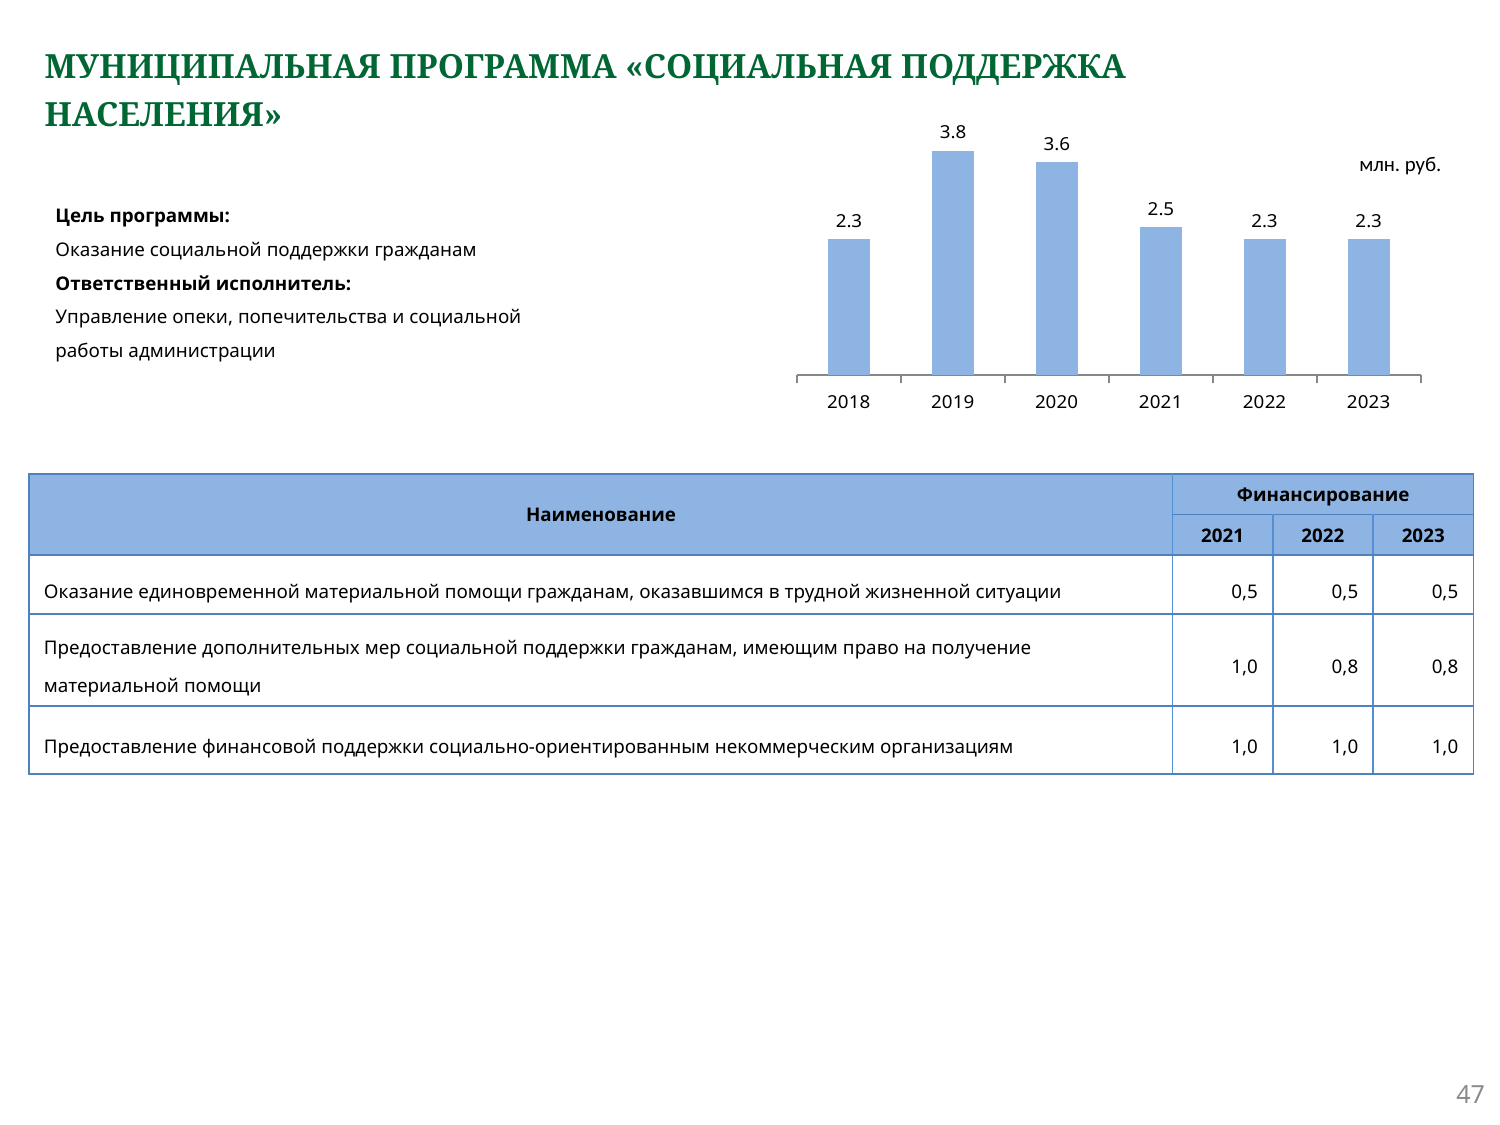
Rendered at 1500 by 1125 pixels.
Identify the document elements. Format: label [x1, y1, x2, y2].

table_cell [1374, 707, 1473, 773]
table_cell [1374, 515, 1473, 554]
title [29, 29, 1471, 148]
table_cell [30, 707, 1172, 773]
table_cell [1274, 515, 1372, 554]
table_cell [1274, 707, 1372, 773]
chart [783, 119, 1435, 421]
table_cell [1173, 515, 1272, 554]
text_box [1435, 142, 1459, 185]
slide_number [1149, 1065, 1500, 1125]
table_header [30, 475, 1172, 554]
table_cell [30, 556, 1172, 613]
table_cell [1274, 556, 1372, 613]
table_cell [30, 615, 1172, 705]
table_cell [1173, 707, 1272, 773]
text_box [39, 183, 543, 371]
table_cell [1374, 615, 1473, 705]
table_cell [1374, 556, 1473, 613]
table_cell [1173, 615, 1272, 705]
table_header [1173, 475, 1473, 514]
table_cell [1173, 556, 1272, 613]
table_cell [1274, 615, 1372, 705]
